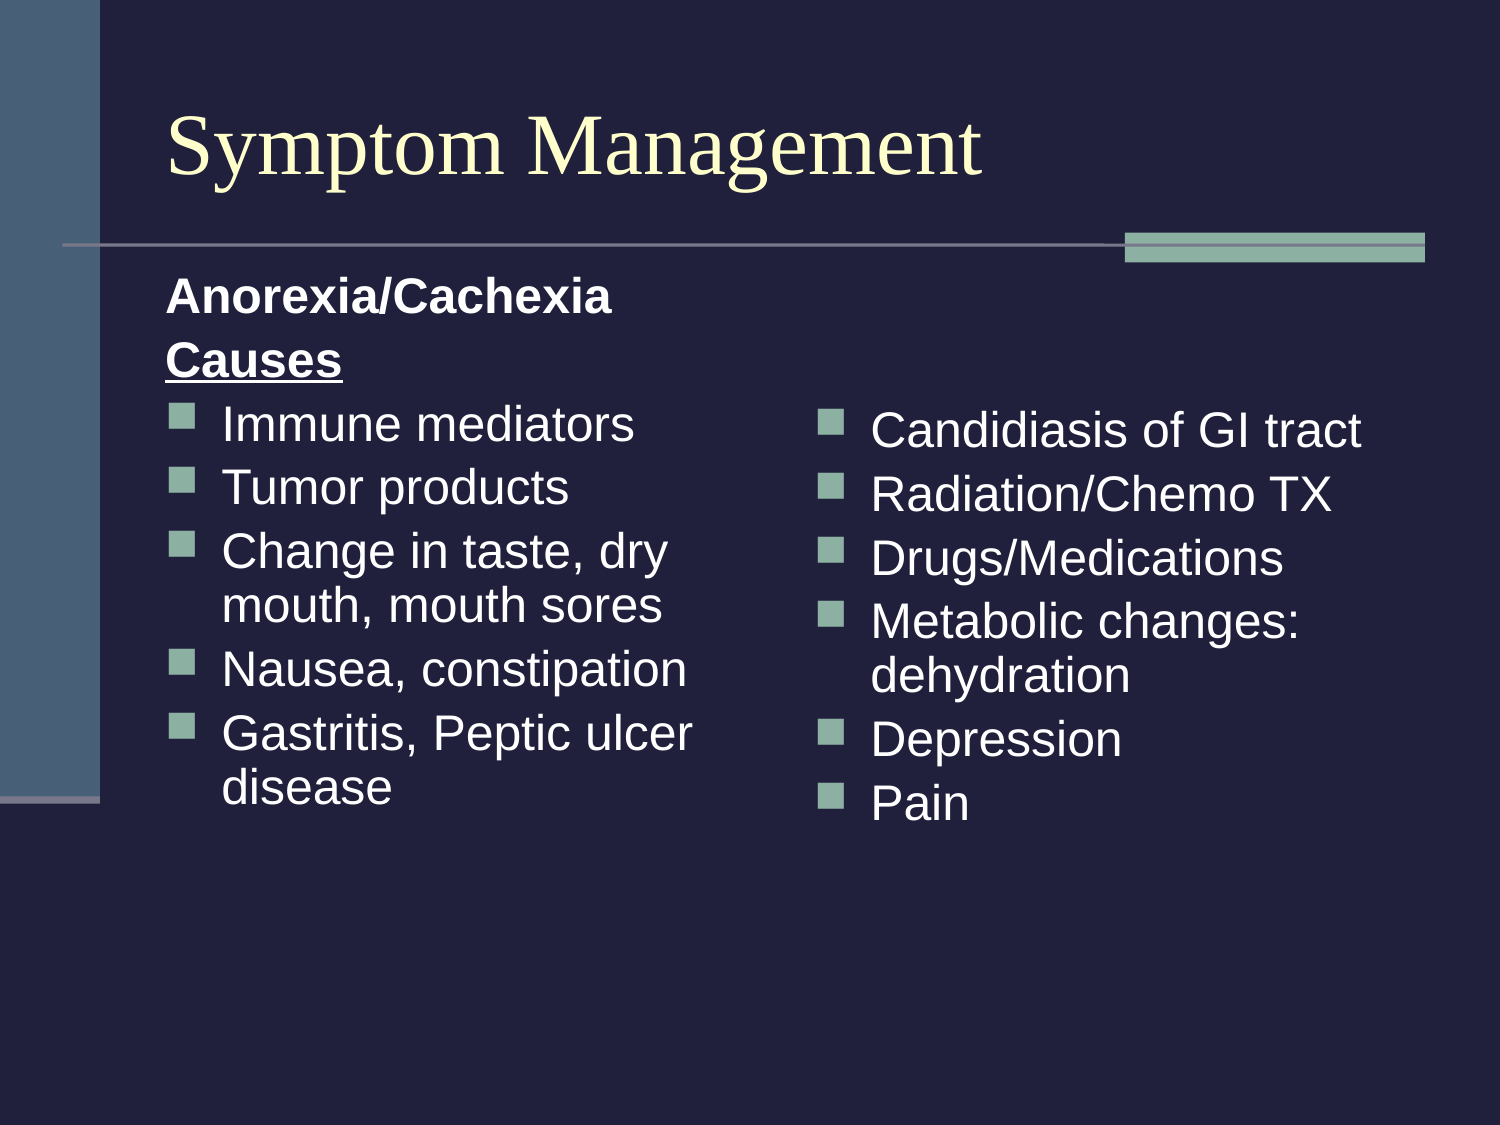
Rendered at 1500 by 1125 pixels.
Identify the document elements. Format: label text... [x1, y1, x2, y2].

list Candidiasis of GI tract Radiation/Chemo TX Drugs/Medications Metabolic changes: dehydration Depression Pain [799, 262, 1425, 1006]
title Symptom Management [150, 45, 1425, 234]
list Anorexia/Cachexia Causes Immune mediators Tumor products Change in taste, dry mouth, mouth sores Nausea, constipation Gastritis, Peptic ulcer disease [150, 262, 776, 1006]
